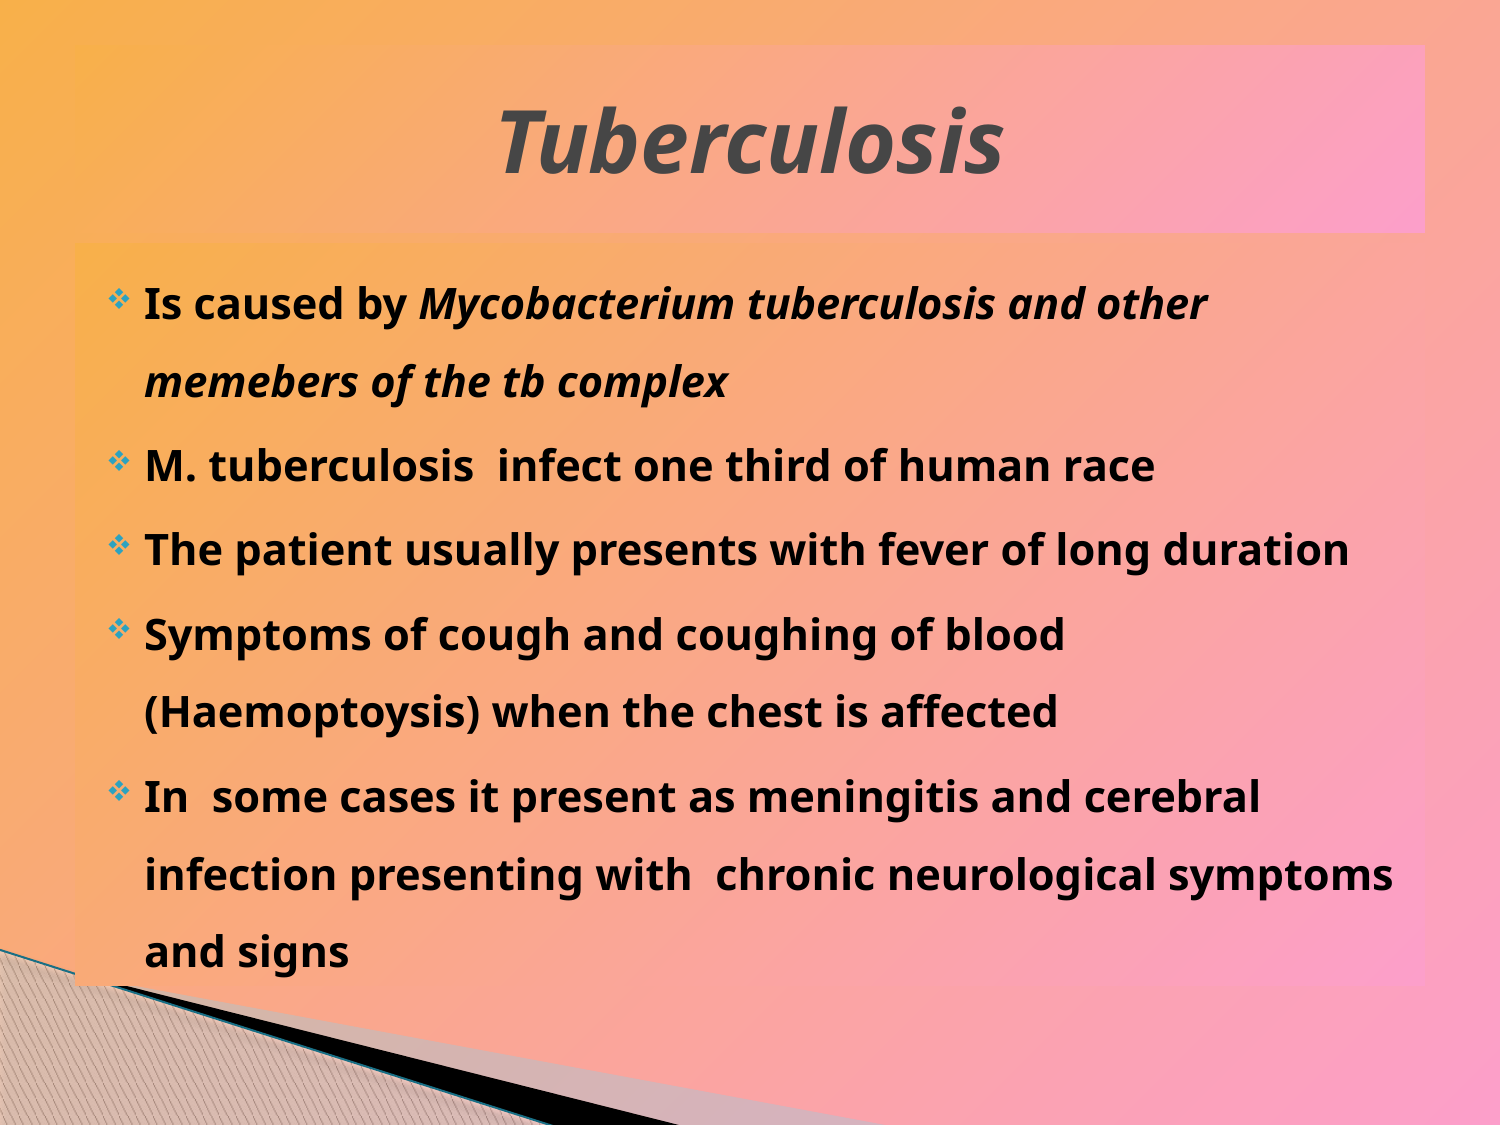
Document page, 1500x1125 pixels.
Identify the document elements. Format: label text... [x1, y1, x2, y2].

title Tuberculosis [75, 45, 1425, 233]
list Is caused by Mycobacterium tuberculosis and other memebers of the tb complex M. tuberculosis infect one third of human race The patient usually presents with fever of long duration Symptoms of cough and coughing of blood (Haemoptoysis) when the chest is affected In some cases it present as meningitis and cerebral infection presenting with chronic neurological symptoms and signs [75, 243, 1425, 986]
